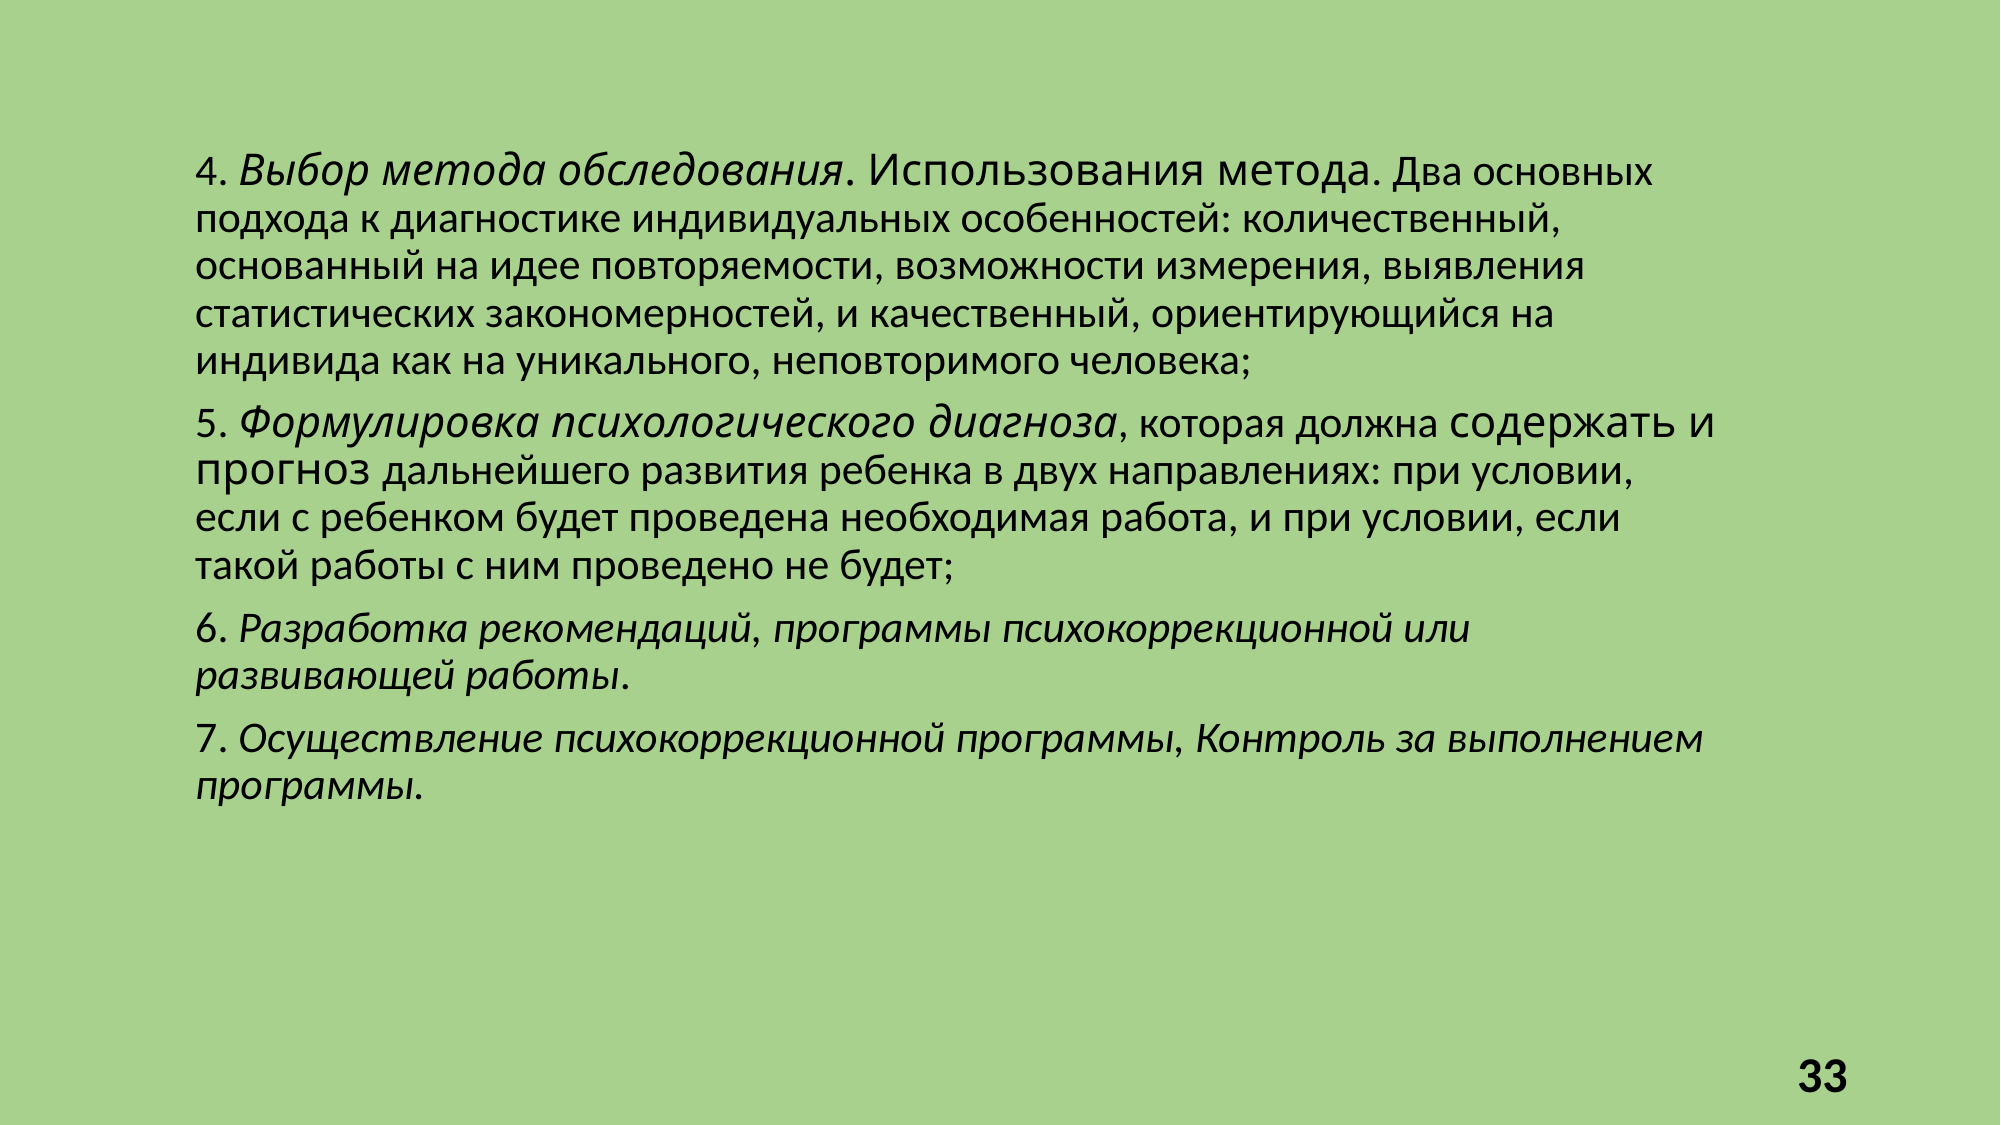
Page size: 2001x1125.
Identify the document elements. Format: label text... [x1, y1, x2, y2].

slide_number 33 [1412, 1042, 1863, 1103]
list 4. Выбор метода обследования. Использования метода. Два основных подхода к диагностике индивидуальных особенностей: количественный, основанный на идее повторяемости, возможности измерения, выявления статистических закономерностей, и качественный, ориентирующийся на индивида как на уникального, неповторимого человека; 5. Формулировка психологического диагноза, которая должна содержать и прогноз дальнейшего развития ребенка в двух направлениях: при условии, если с ребенком будет проведена необходимая работа, и при условии, если такой работы с ним проведено не будет; 6. Разработка рекомендаций, программы психокоррекционной или развивающей работы. 7. Осуществление психокоррекционной программы, Контроль за выполнением программы. [180, 140, 1738, 1027]
